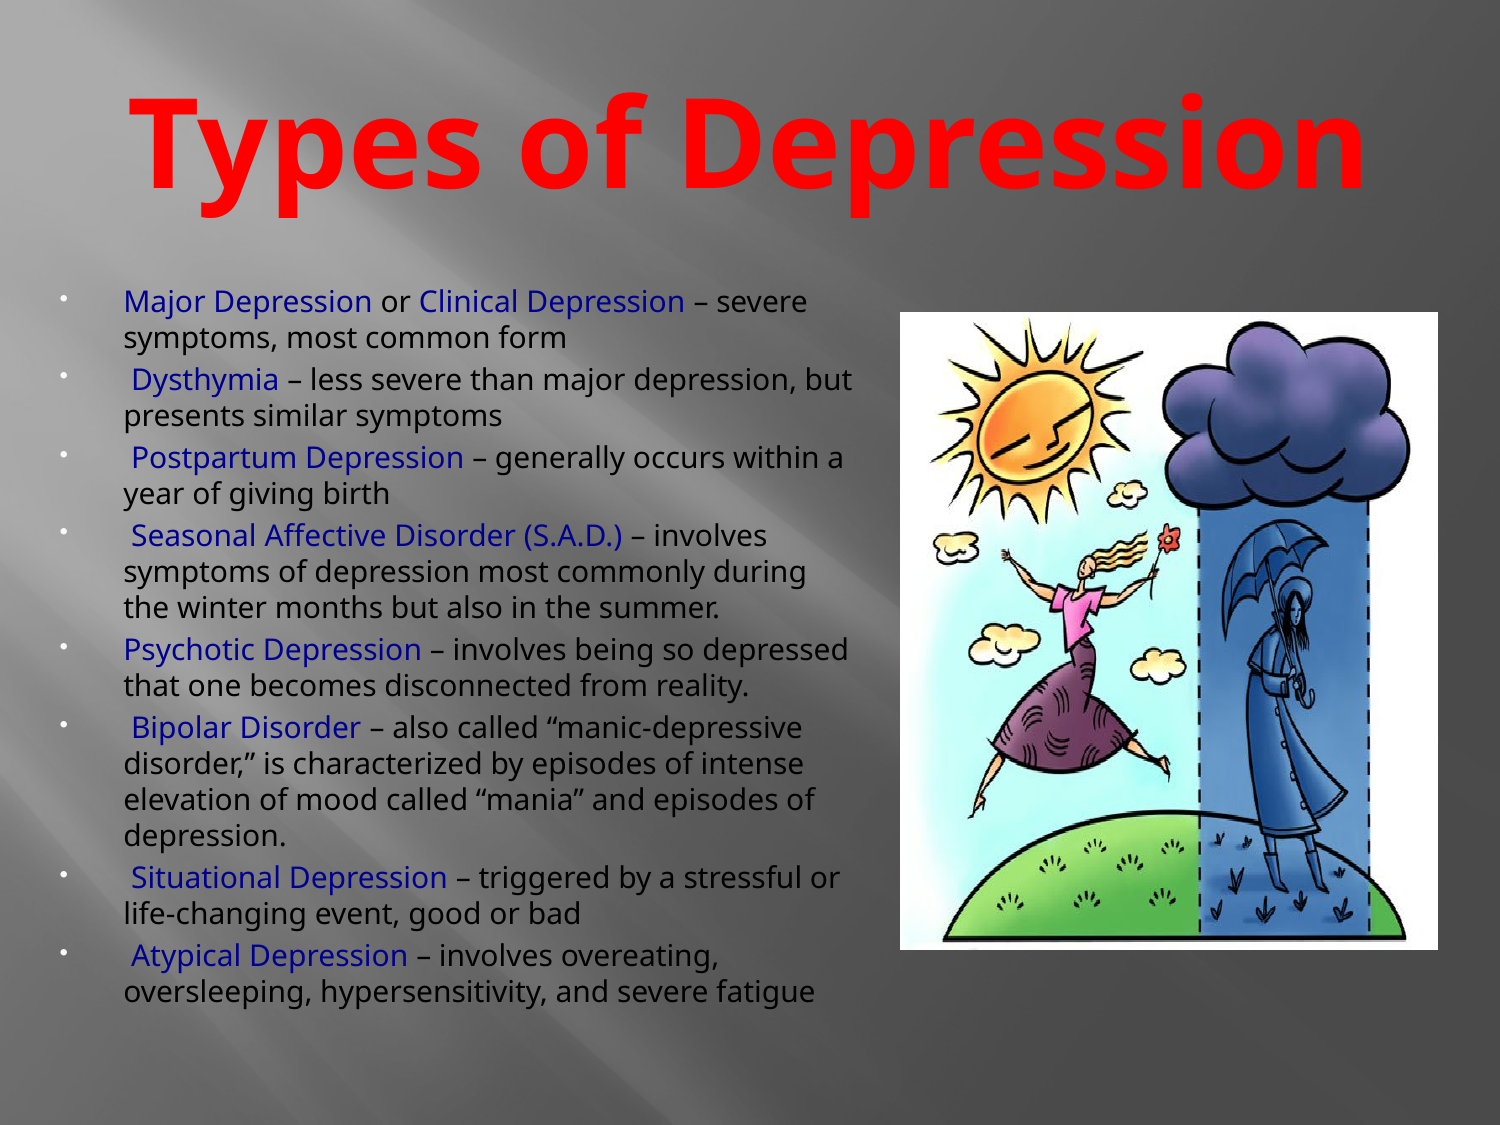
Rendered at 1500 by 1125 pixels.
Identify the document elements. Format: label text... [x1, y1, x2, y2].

title Types of Depression [75, 45, 1425, 233]
picture [899, 312, 1438, 951]
list Major Depression or Clinical Depression – severe symptoms, most common form Dysthymia – less severe than major depression, but presents similar symptoms Postpartum Depression – generally occurs within a year of giving birth Seasonal Affective Disorder (S.A.D.) – involves symptoms of depression most commonly during the winter months but also in the summer. Psychotic Depression – involves being so depressed that one becomes disconnected from reality. Bipolar Disorder – also called “manic-depressive disorder,” is characterized by episodes of intense elevation of mood called “mania” and episodes of depression. Situational Depression – triggered by a stressful or life-changing event, good or bad Atypical Depression – involves overeating, oversleeping, hypersensitivity, and severe fatigue [24, 275, 875, 1048]
